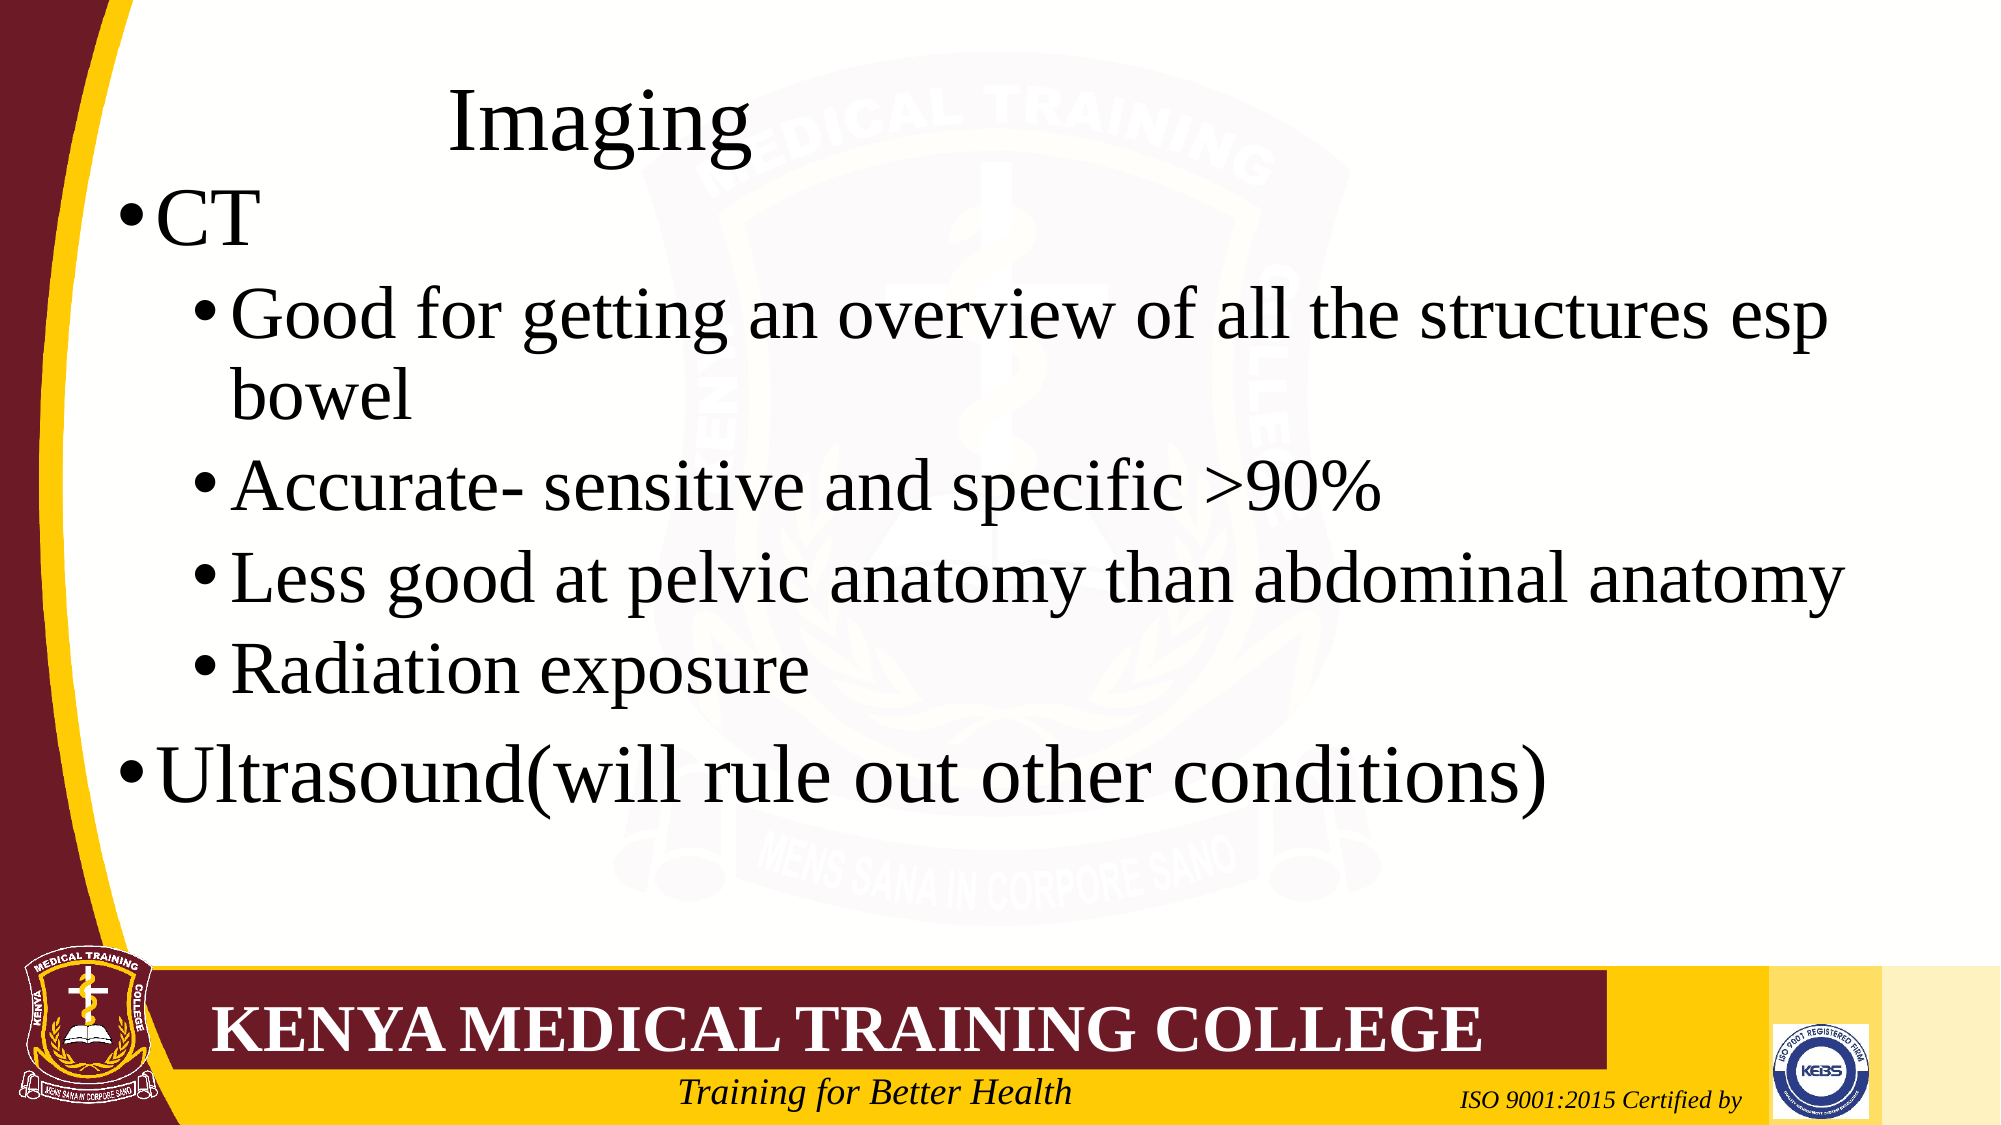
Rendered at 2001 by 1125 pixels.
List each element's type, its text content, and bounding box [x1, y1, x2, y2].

picture [0, 0, 2000, 1125]
list CT Good for getting an overview of all the structures esp bowel Accurate- sensitive and specific >90% Less good at pelvic anatomy than abdominal anatomy Radiation exposure Ultrasound(will rule out other conditions) [102, 165, 1939, 1094]
title Imaging [432, 26, 1586, 165]
